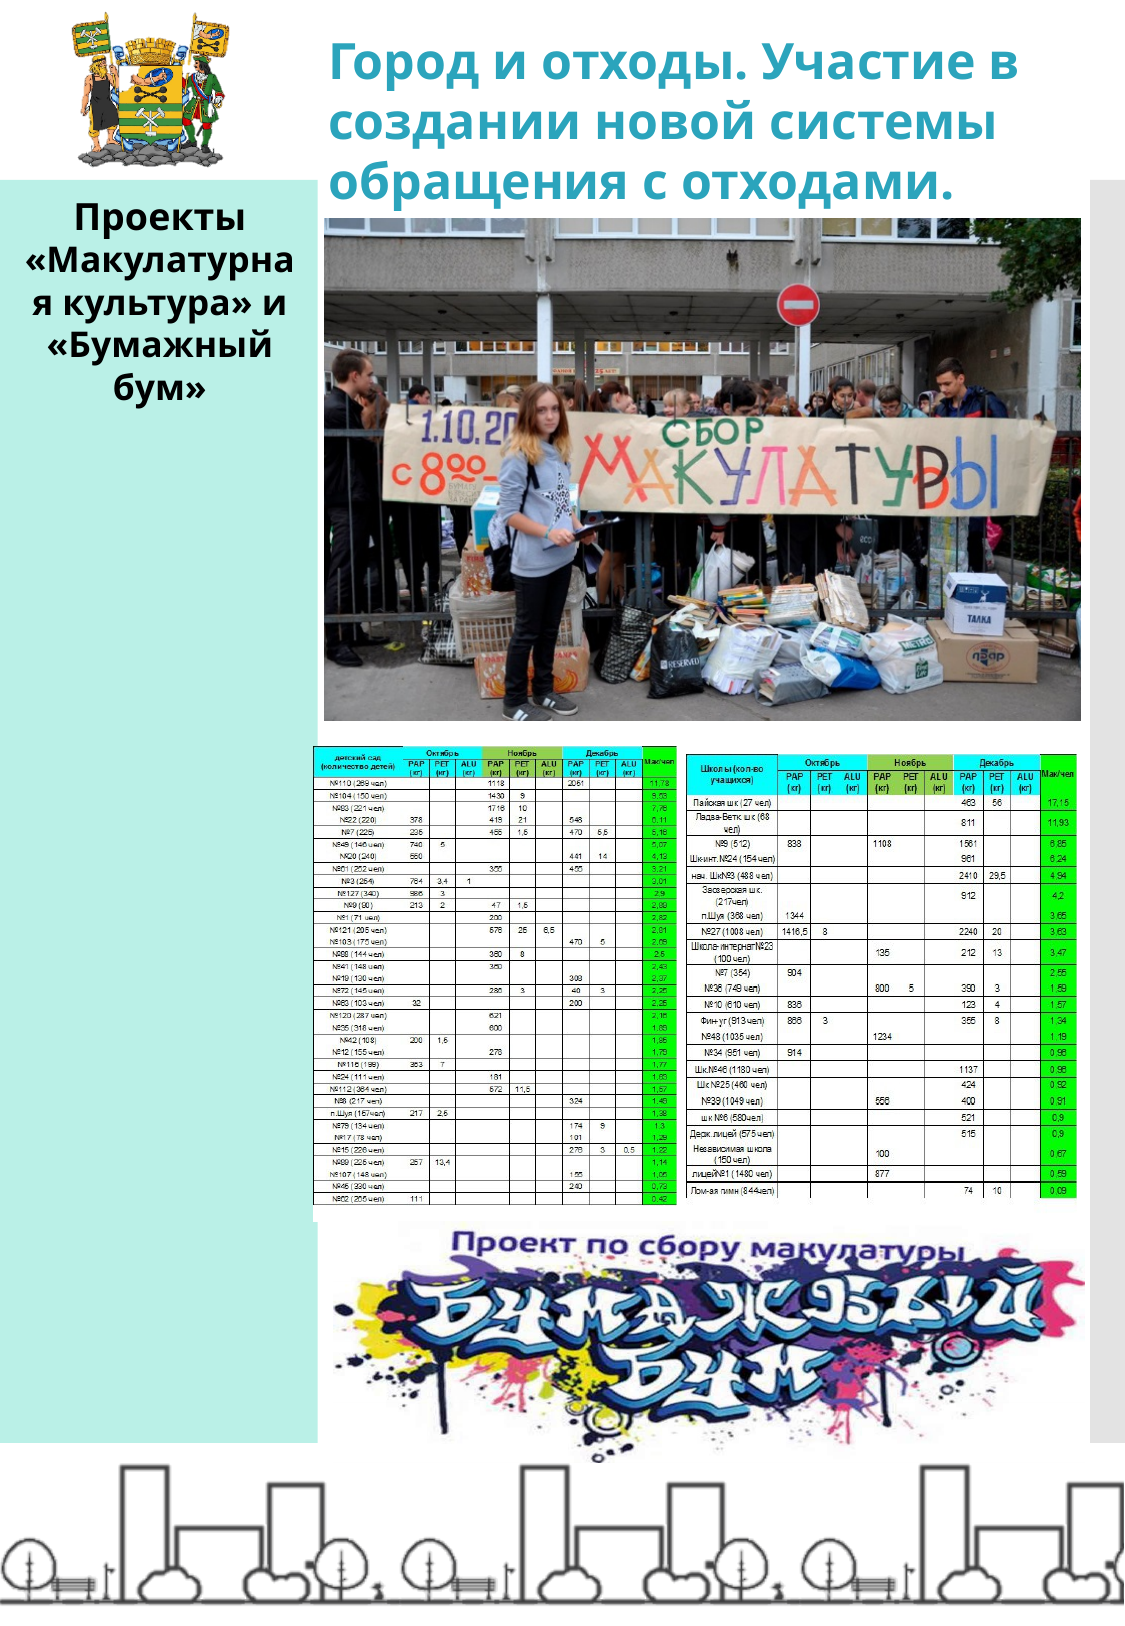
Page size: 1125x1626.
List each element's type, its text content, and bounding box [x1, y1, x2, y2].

text_box Город и отходы. Участие в создании новой системы обращения с отходами. [313, 22, 1125, 218]
text_box Проекты «Макулатурная культура» и «Бумажный бум» [0, 185, 320, 415]
picture [0, 746, 1125, 1625]
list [323, 217, 1081, 721]
picture [65, 0, 238, 182]
